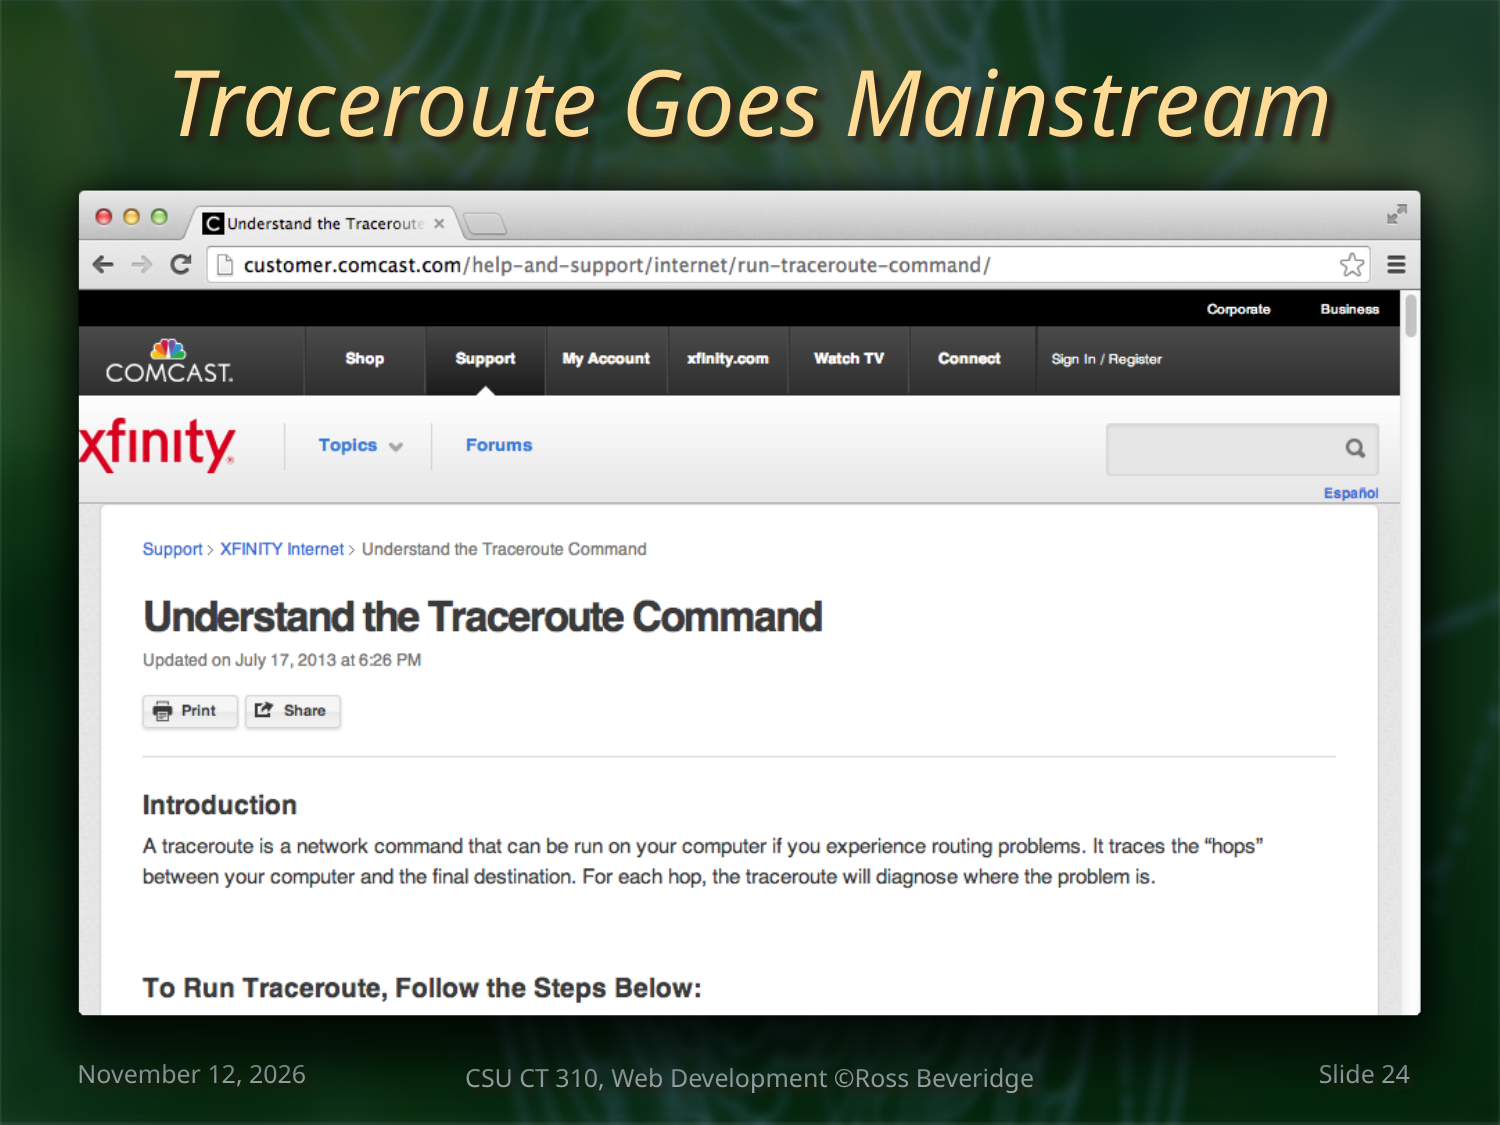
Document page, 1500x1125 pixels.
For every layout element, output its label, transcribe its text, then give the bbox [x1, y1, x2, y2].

title Traceroute Goes Mainstream [62, 49, 1438, 117]
picture [0, 0, 1500, 1125]
